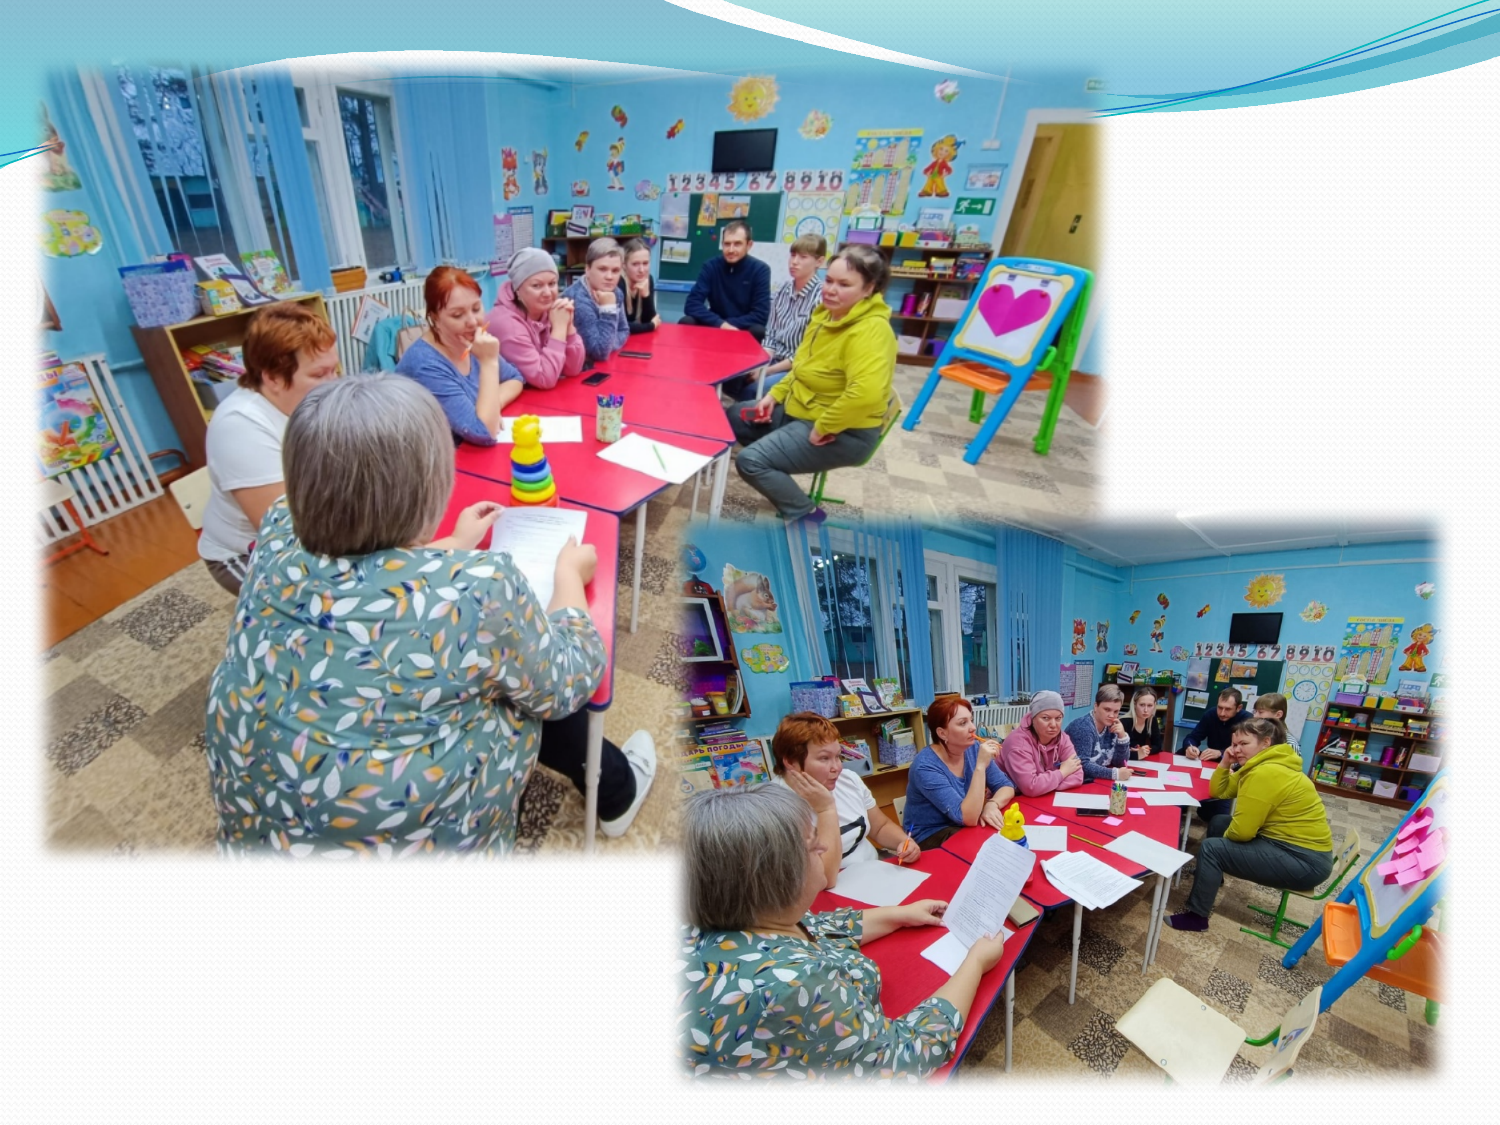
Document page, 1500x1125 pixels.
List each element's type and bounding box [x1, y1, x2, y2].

picture [29, 54, 1455, 1095]
